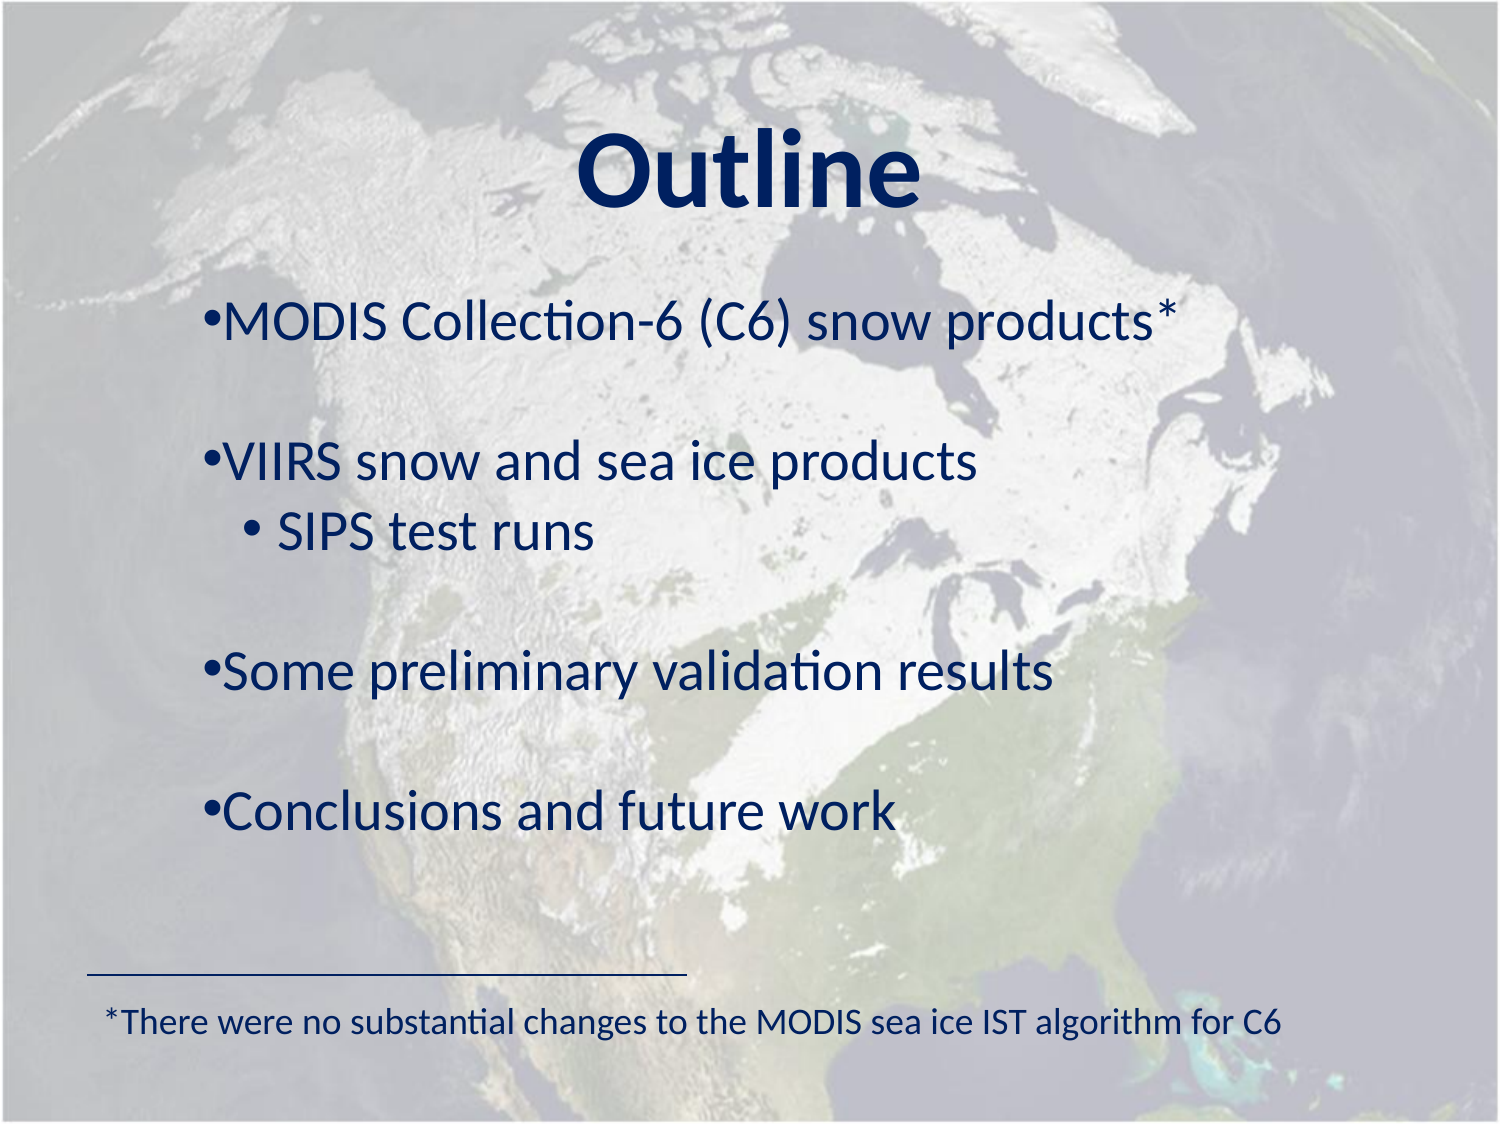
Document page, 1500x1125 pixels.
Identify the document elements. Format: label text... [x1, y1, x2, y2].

picture [0, 0, 1500, 1125]
text_box *There were no substantial changes to the MODIS sea ice IST algorithm for C6 [87, 989, 1313, 1050]
text_box Outline [149, 87, 1350, 238]
text_box MODIS Collection-6 (C6) snow products* VIIRS snow and sea ice products SIPS test runs Some preliminary validation results Conclusions and future work [187, 275, 1388, 850]
